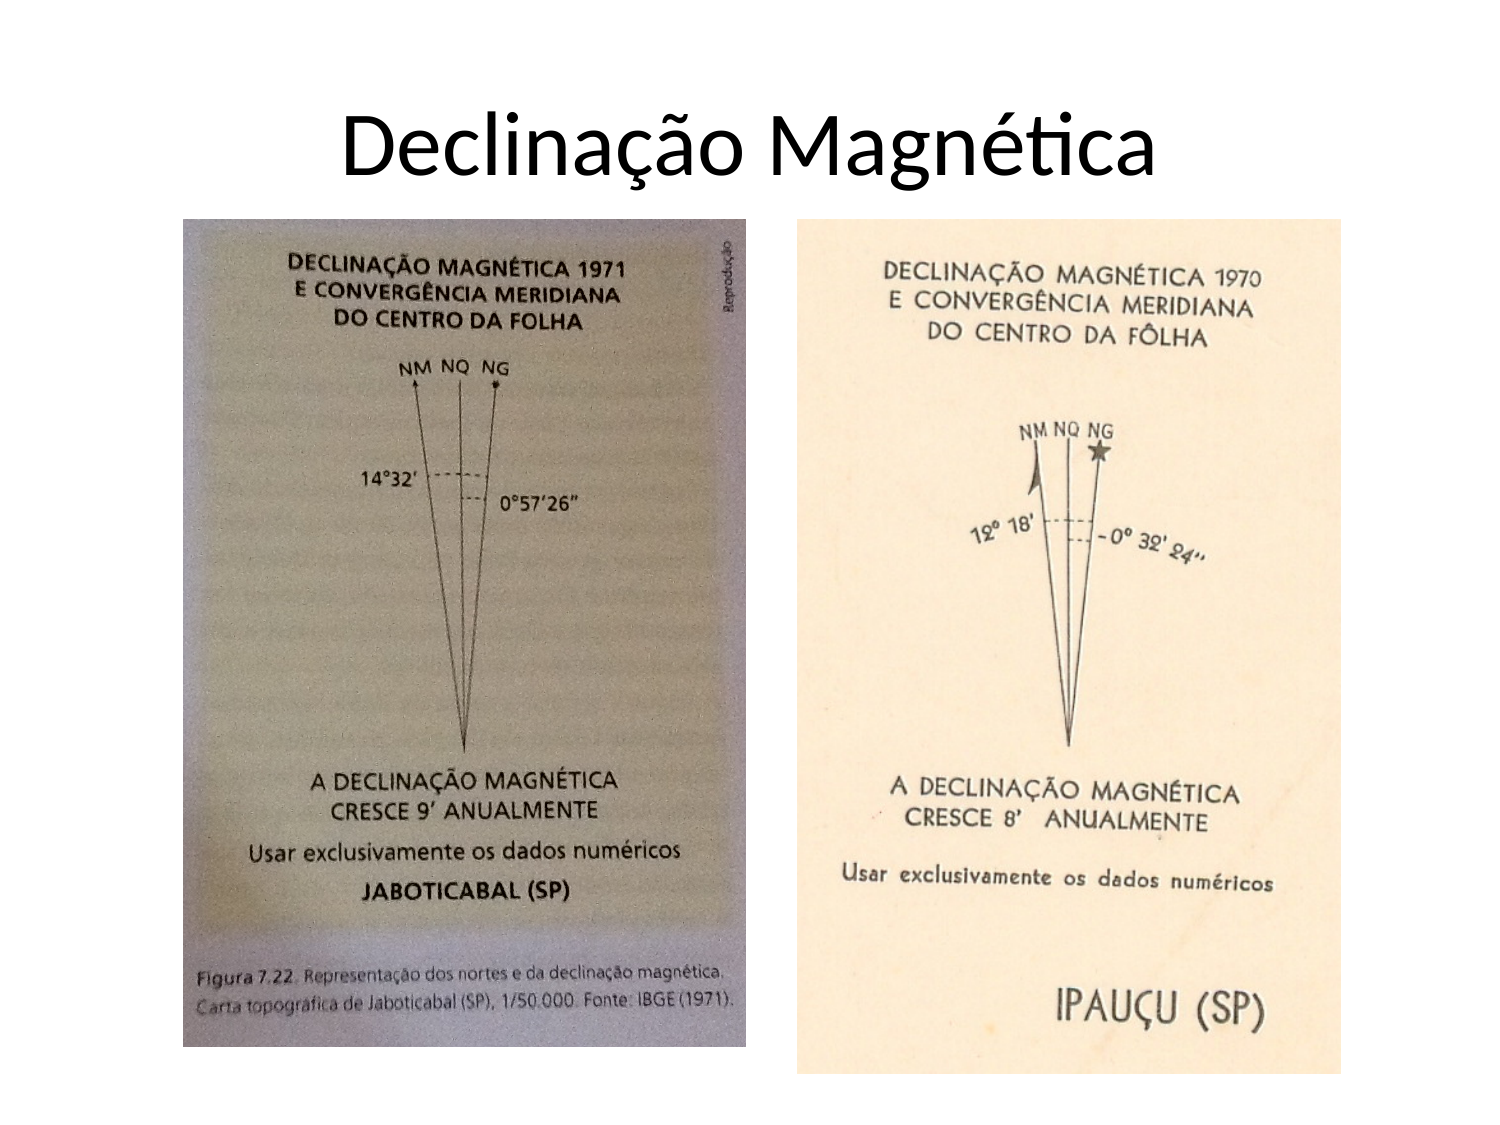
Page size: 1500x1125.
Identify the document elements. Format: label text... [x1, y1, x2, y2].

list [796, 219, 1341, 1074]
picture [182, 219, 746, 1047]
title Declinação Magnética [75, 45, 1425, 233]
